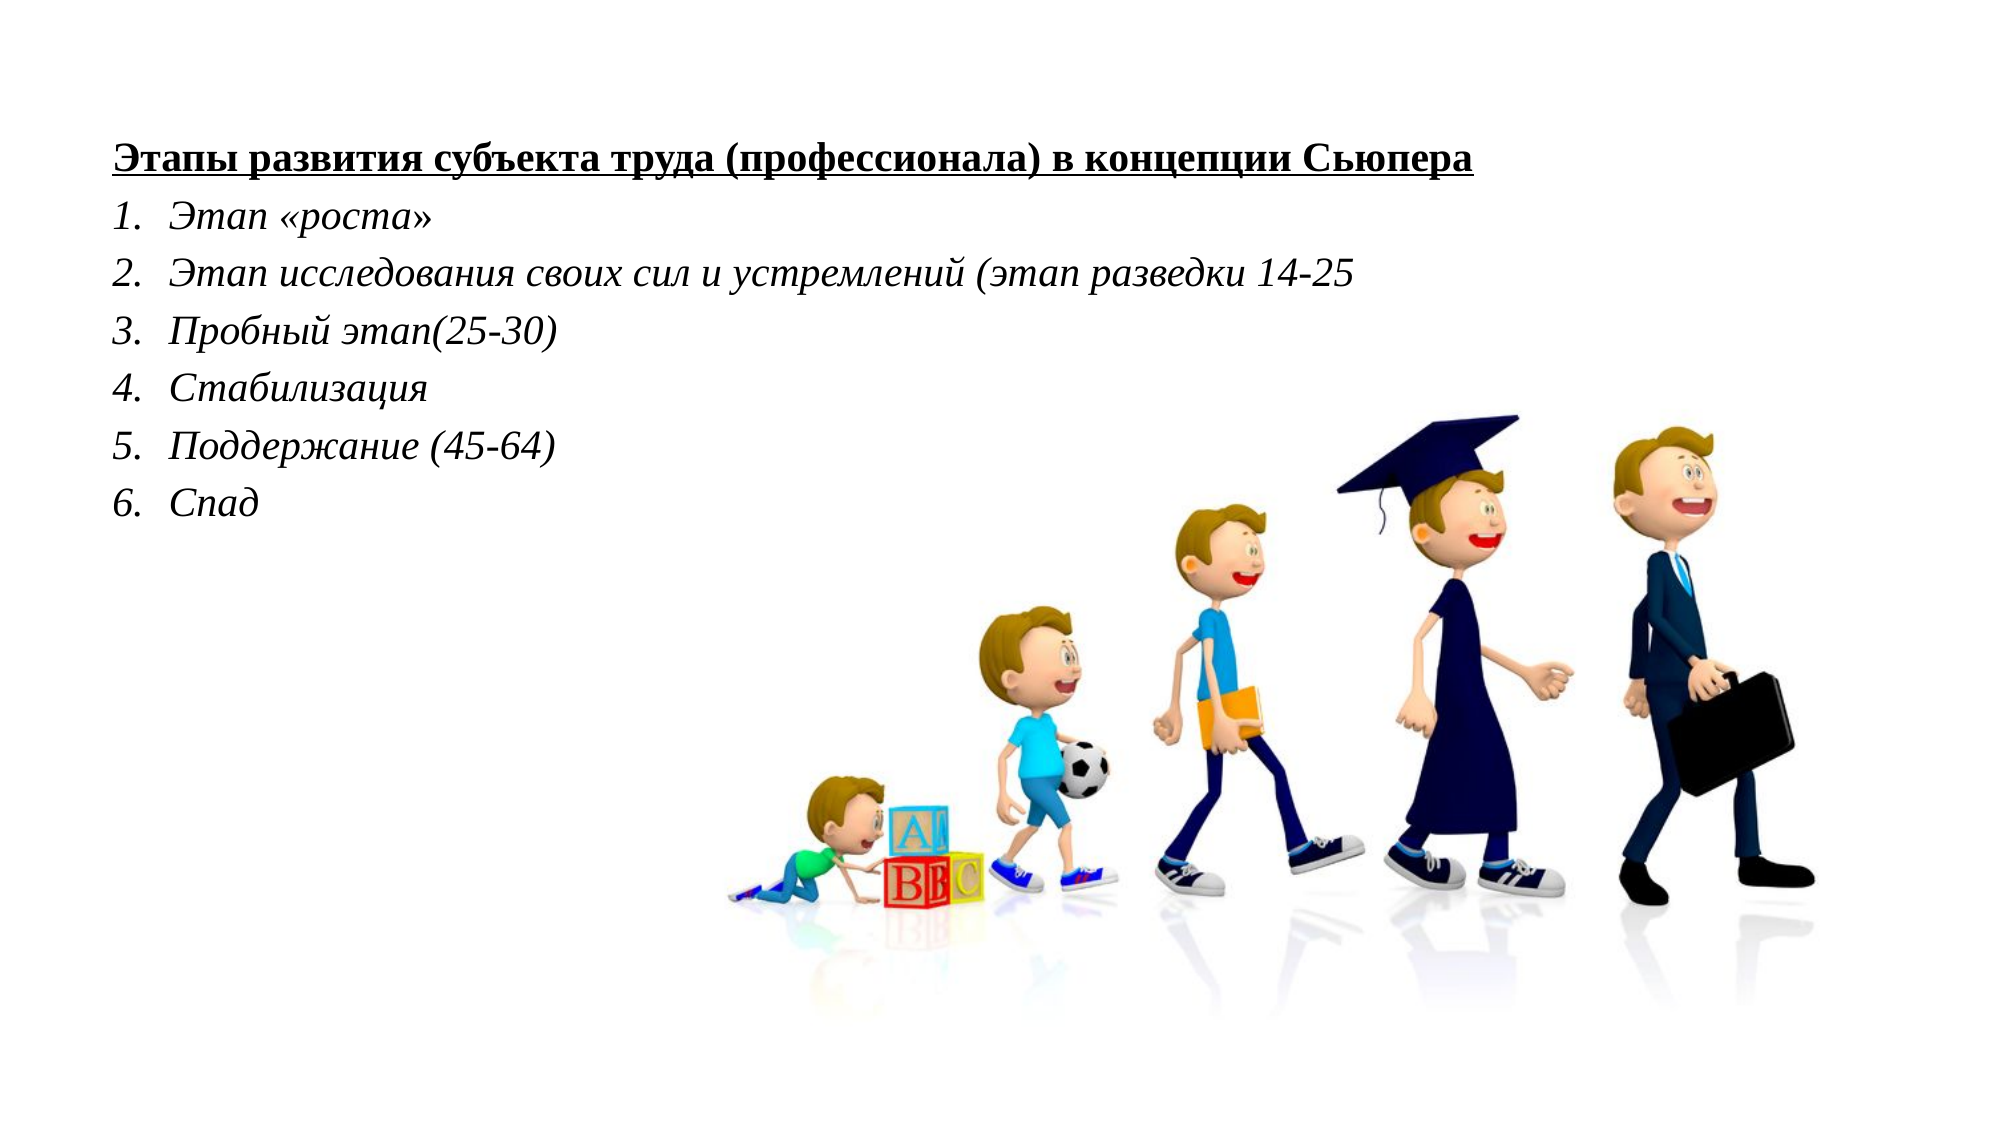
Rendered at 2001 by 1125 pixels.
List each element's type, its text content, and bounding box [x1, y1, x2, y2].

picture [682, 346, 1865, 1061]
text_box Этапы развития субъекта труда (профессионала) в концепции Сьюпера Этап «роста» Этап исследования своих сил и устремлений (этап разведки 14-25 Пробный этап(25-30) Стабилизация Поддержание (45-64) Спад [97, 114, 1820, 533]
